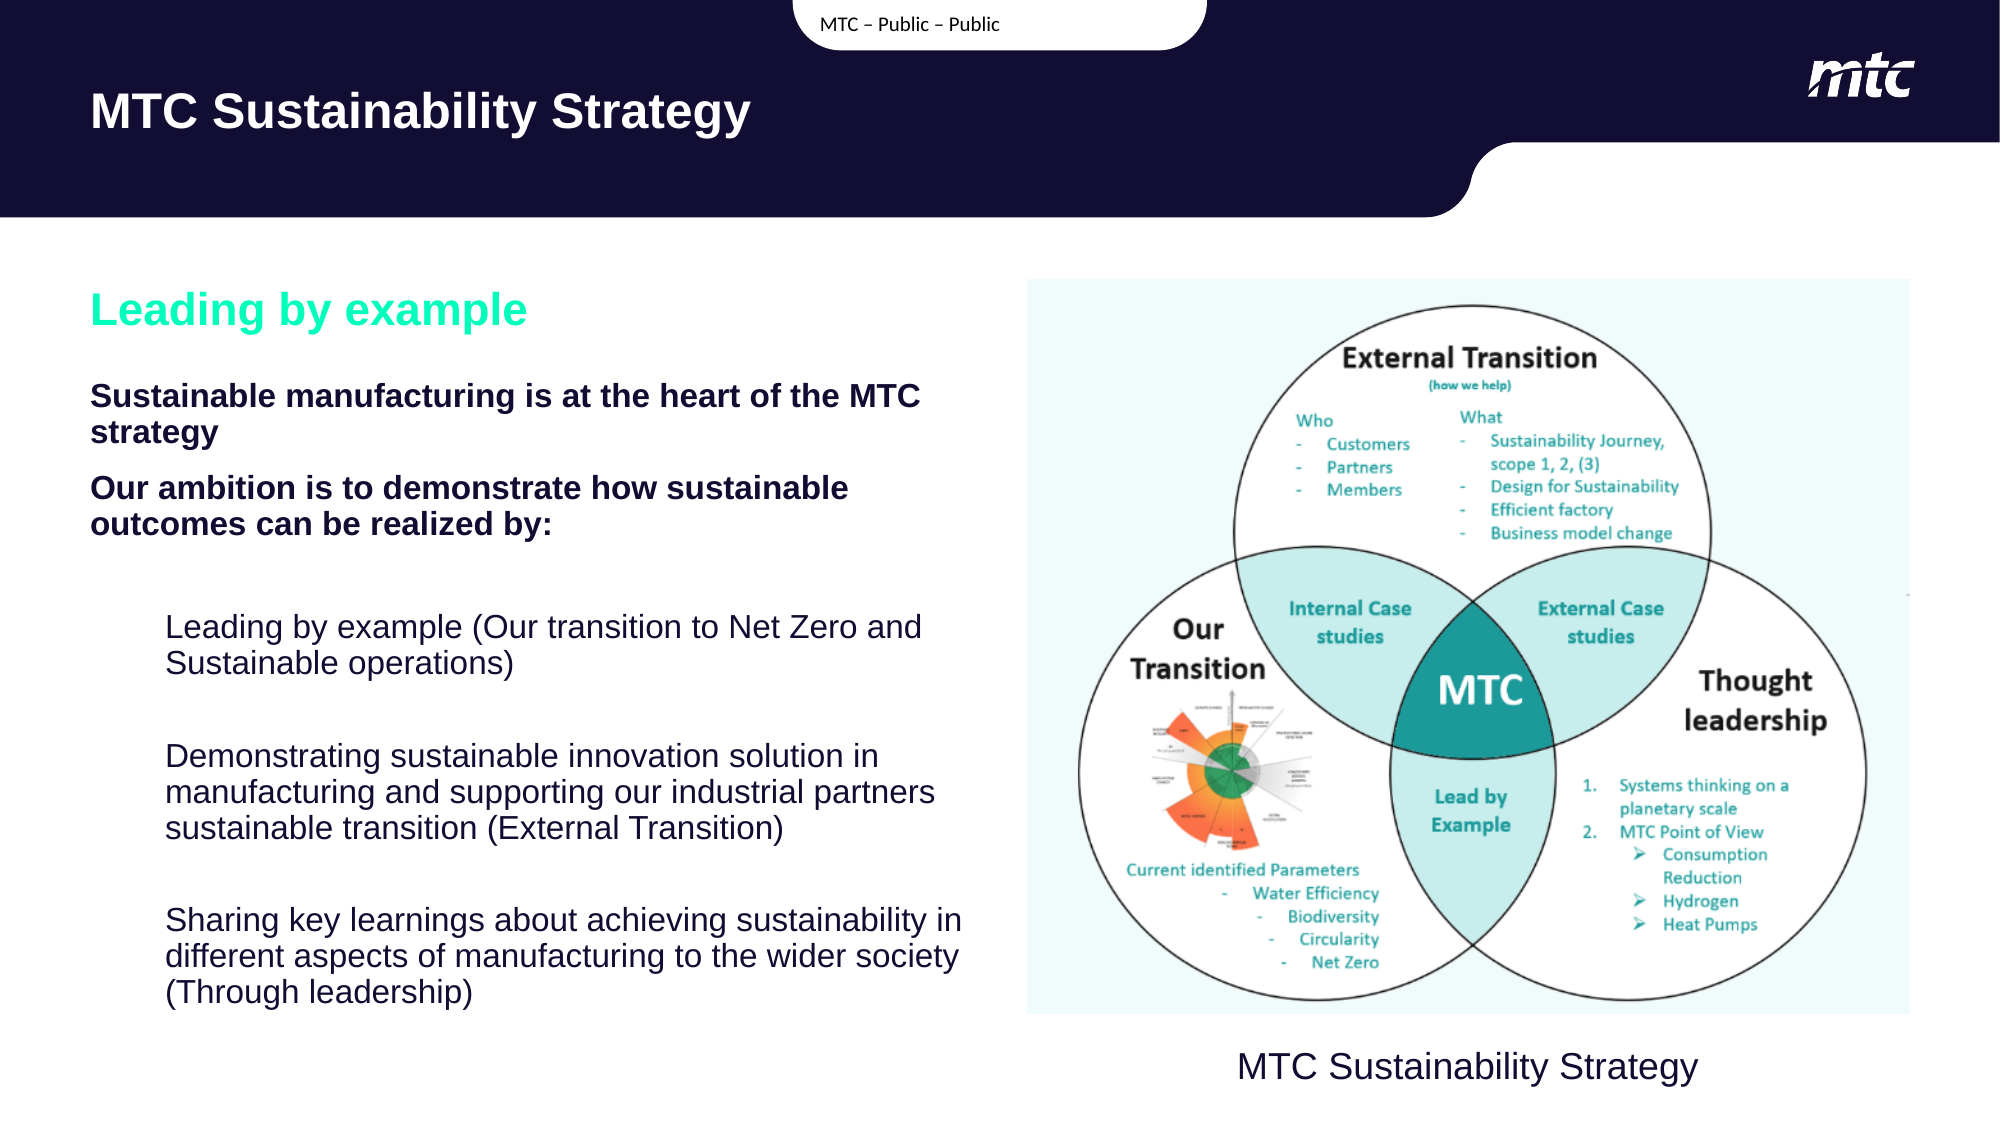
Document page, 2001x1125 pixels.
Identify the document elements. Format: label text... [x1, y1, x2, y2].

title MTC Sustainability Strategy [90, 59, 1410, 164]
picture [1026, 278, 1911, 1014]
text_box MTC Sustainability Strategy [1222, 1034, 2000, 1095]
list Sustainable manufacturing is at the heart of the MTC strategy Our ambition is to demonstrate how sustainable outcomes can be realized by: Leading by example (Our transition to Net Zero and Sustainable operations) Demonstrating sustainable innovation solution in manufacturing and supporting our industrial partners sustainable transition (External Transition) Sharing key learnings about achieving sustainability in different aspects of manufacturing to the wider society (Through leadership) [90, 378, 1000, 1014]
picture [1807, 46, 1918, 100]
list Leading by example [90, 286, 894, 326]
